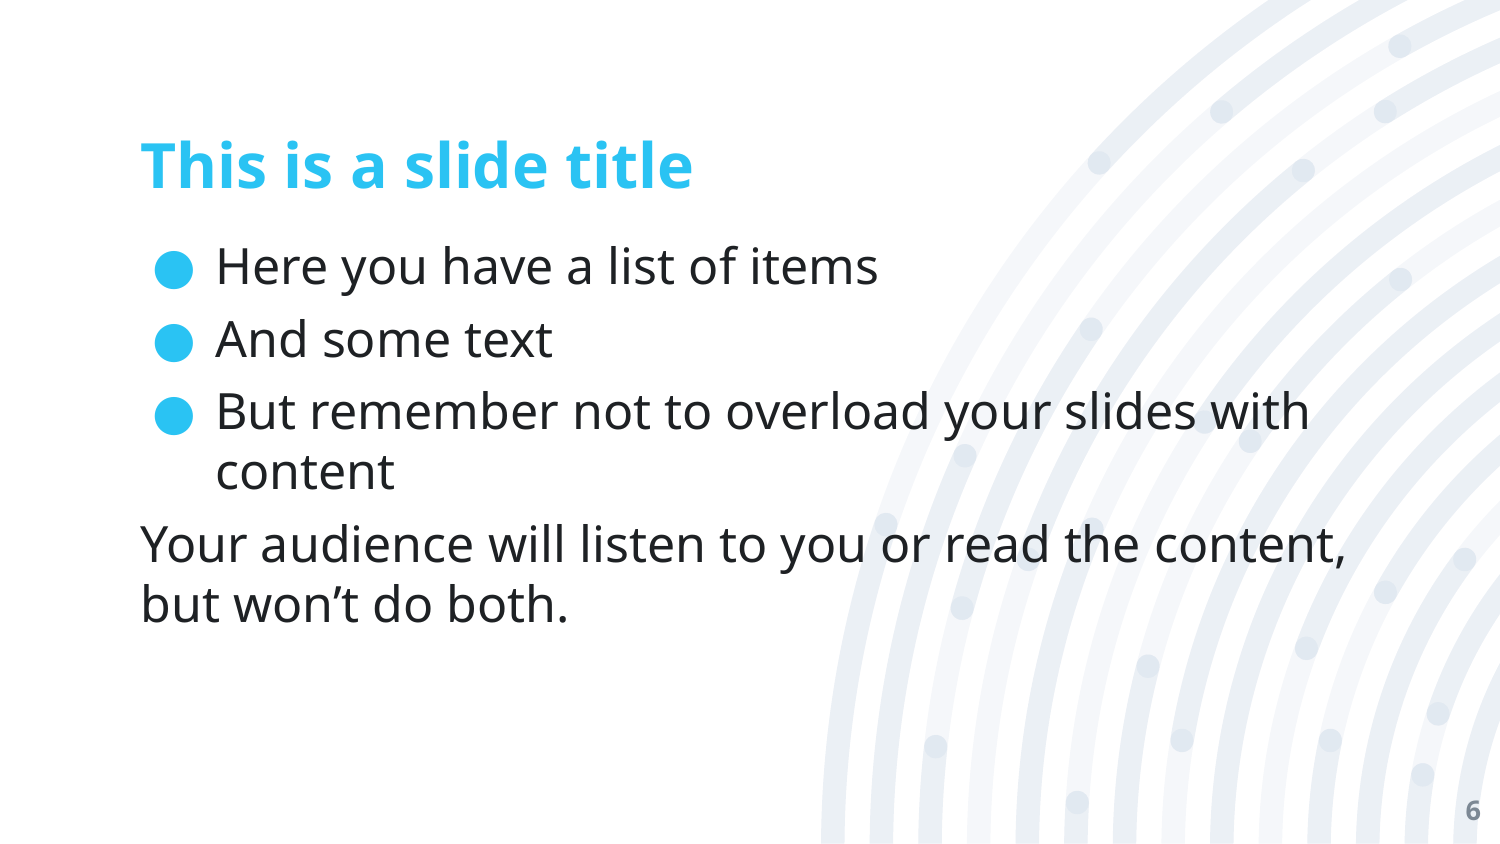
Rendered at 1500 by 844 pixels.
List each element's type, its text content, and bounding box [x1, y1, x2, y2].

list Here you have a list of items And some text But remember not to overload your slides with content Your audience will listen to you or read the content, but won’t do both. [140, 234, 1360, 733]
slide_number ‹#› [1391, 779, 1482, 844]
title This is a slide title [140, 137, 1360, 203]
